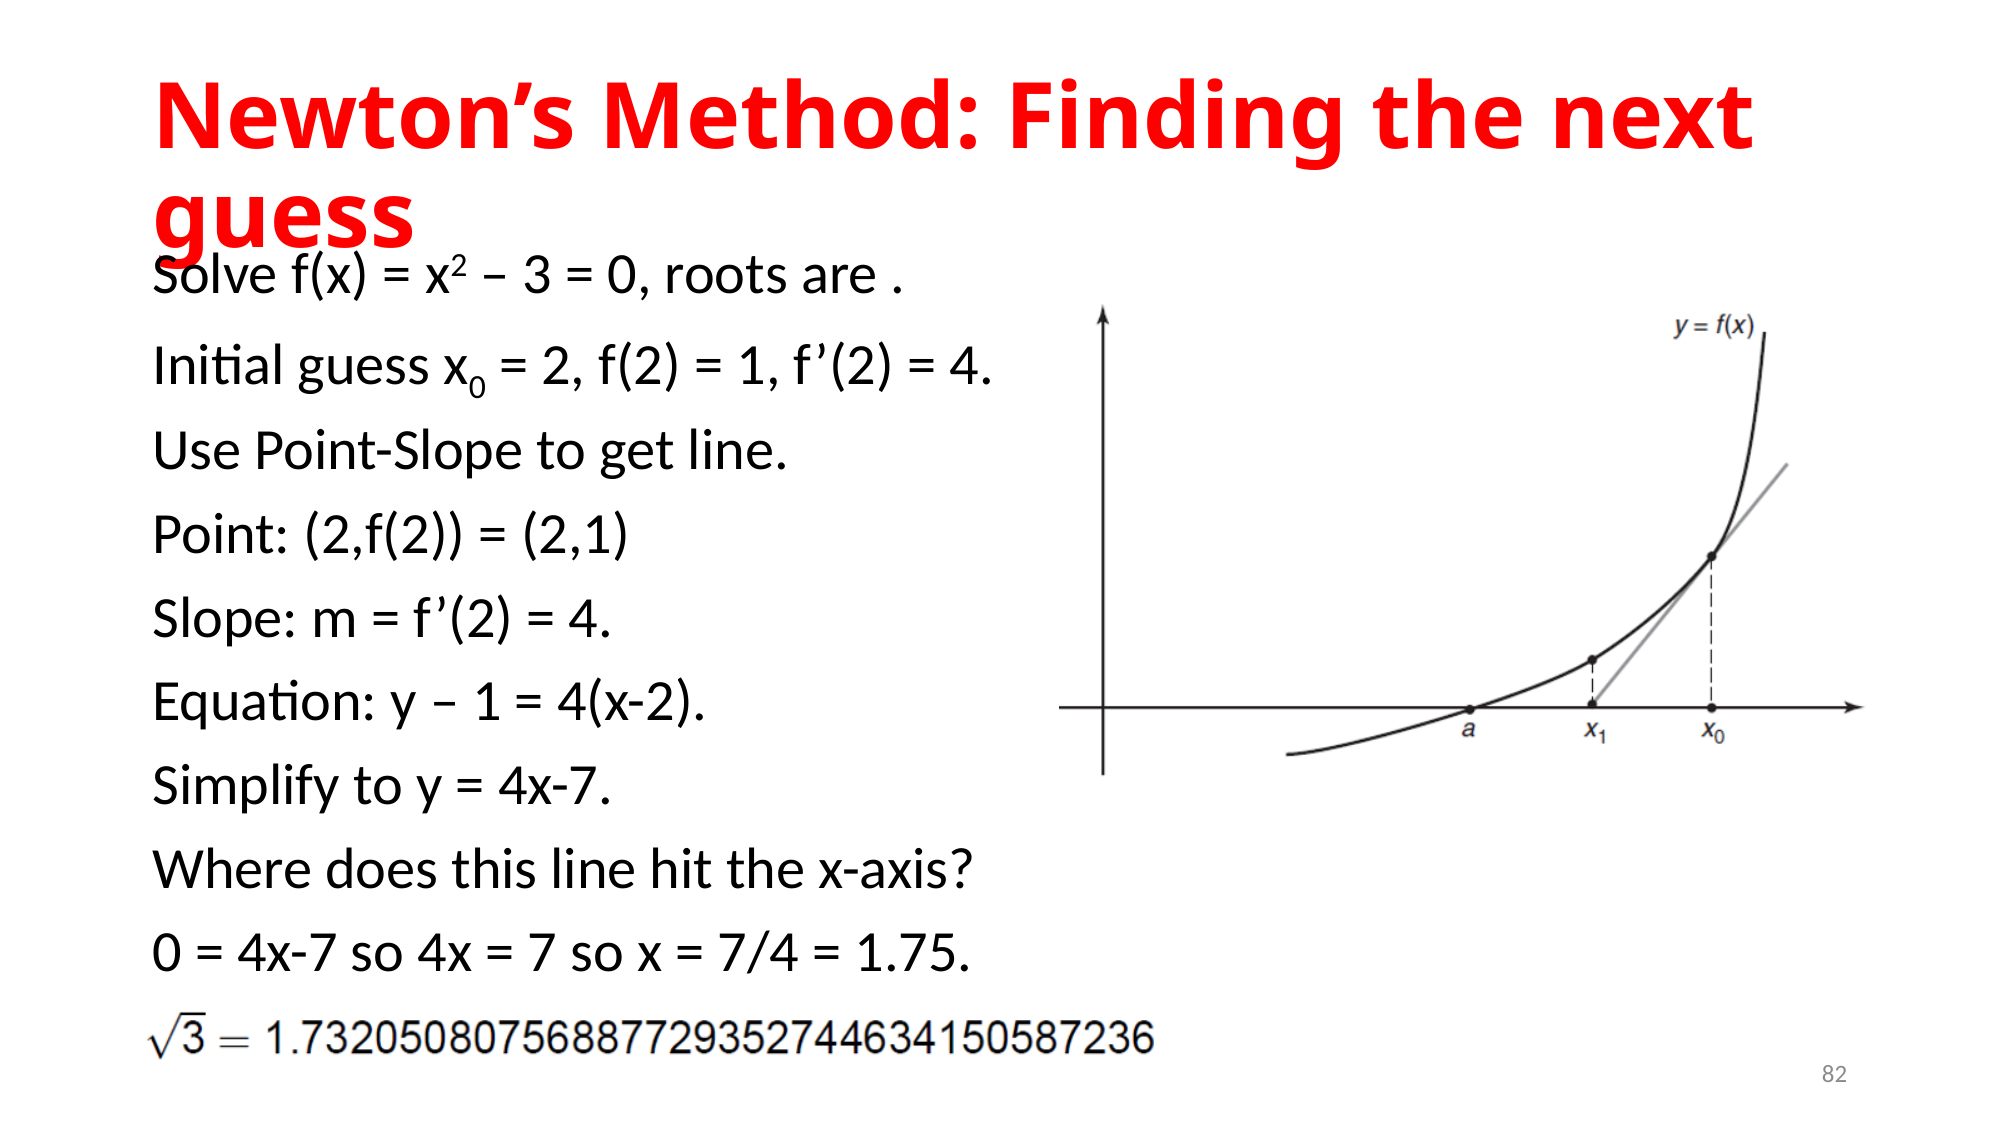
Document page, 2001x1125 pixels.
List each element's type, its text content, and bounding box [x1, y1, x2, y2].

slide_number 82 [1412, 1042, 1863, 1103]
title Newton’s Method: Finding the next guess [137, 59, 1863, 278]
picture [1059, 277, 1876, 785]
picture [137, 1000, 1154, 1066]
